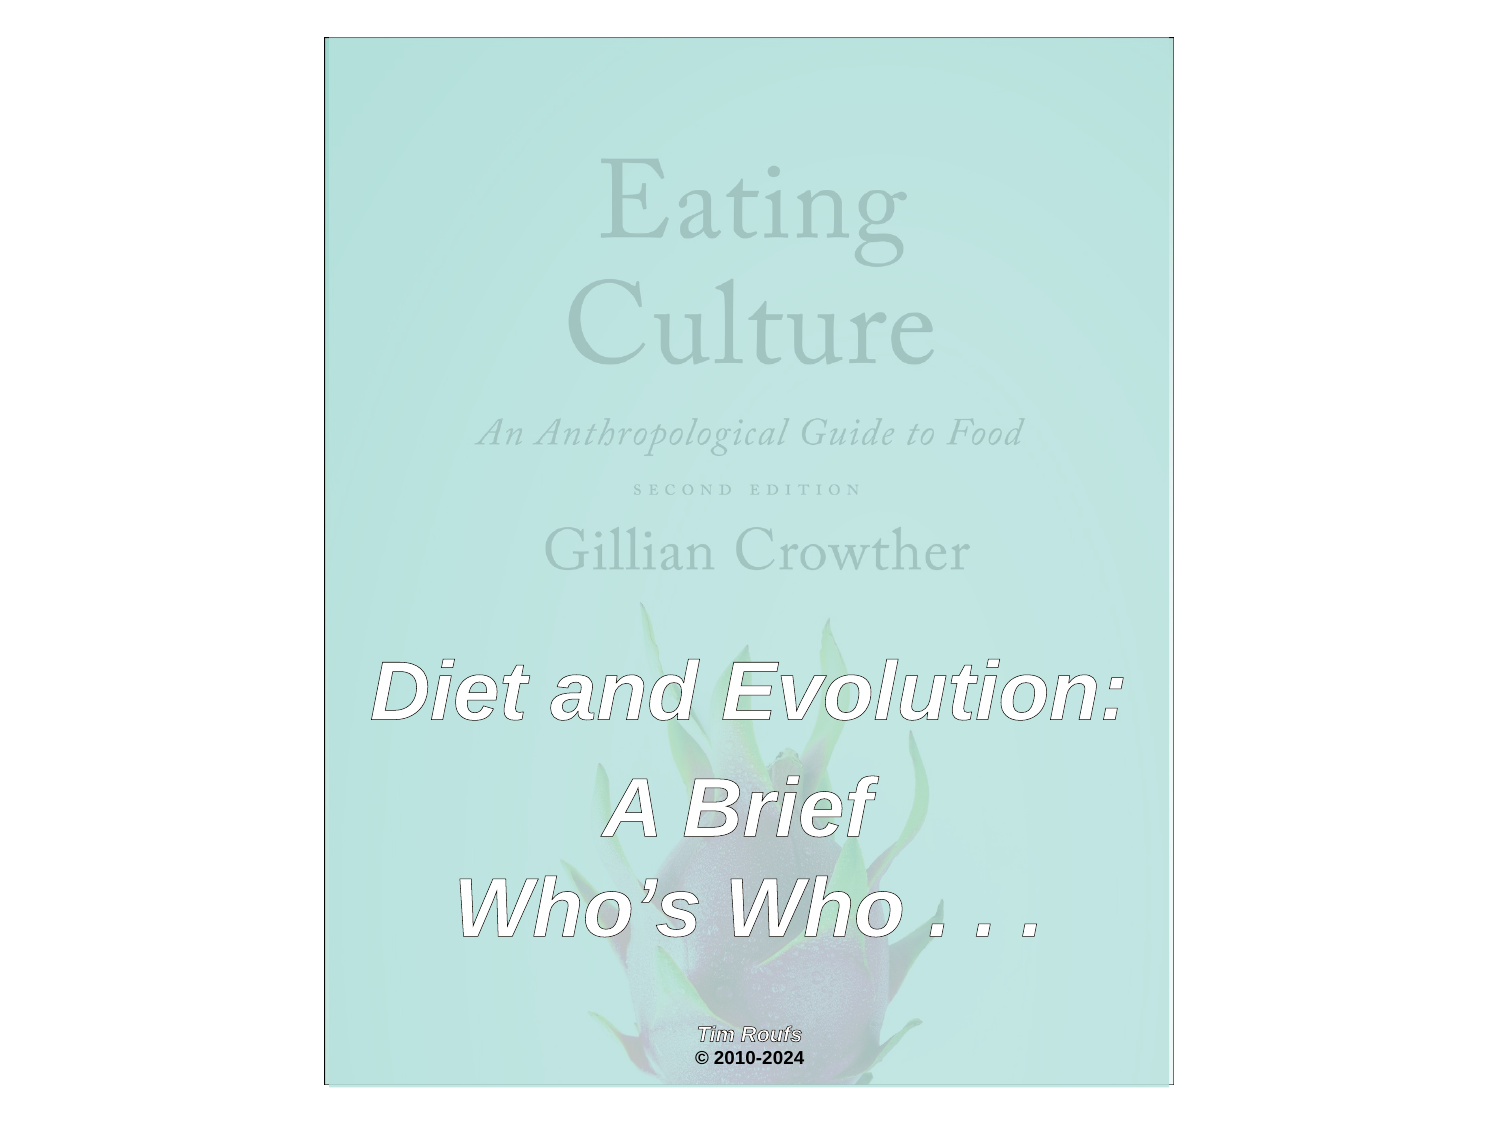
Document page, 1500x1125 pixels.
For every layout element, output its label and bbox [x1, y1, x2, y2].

picture [324, 37, 1175, 1085]
